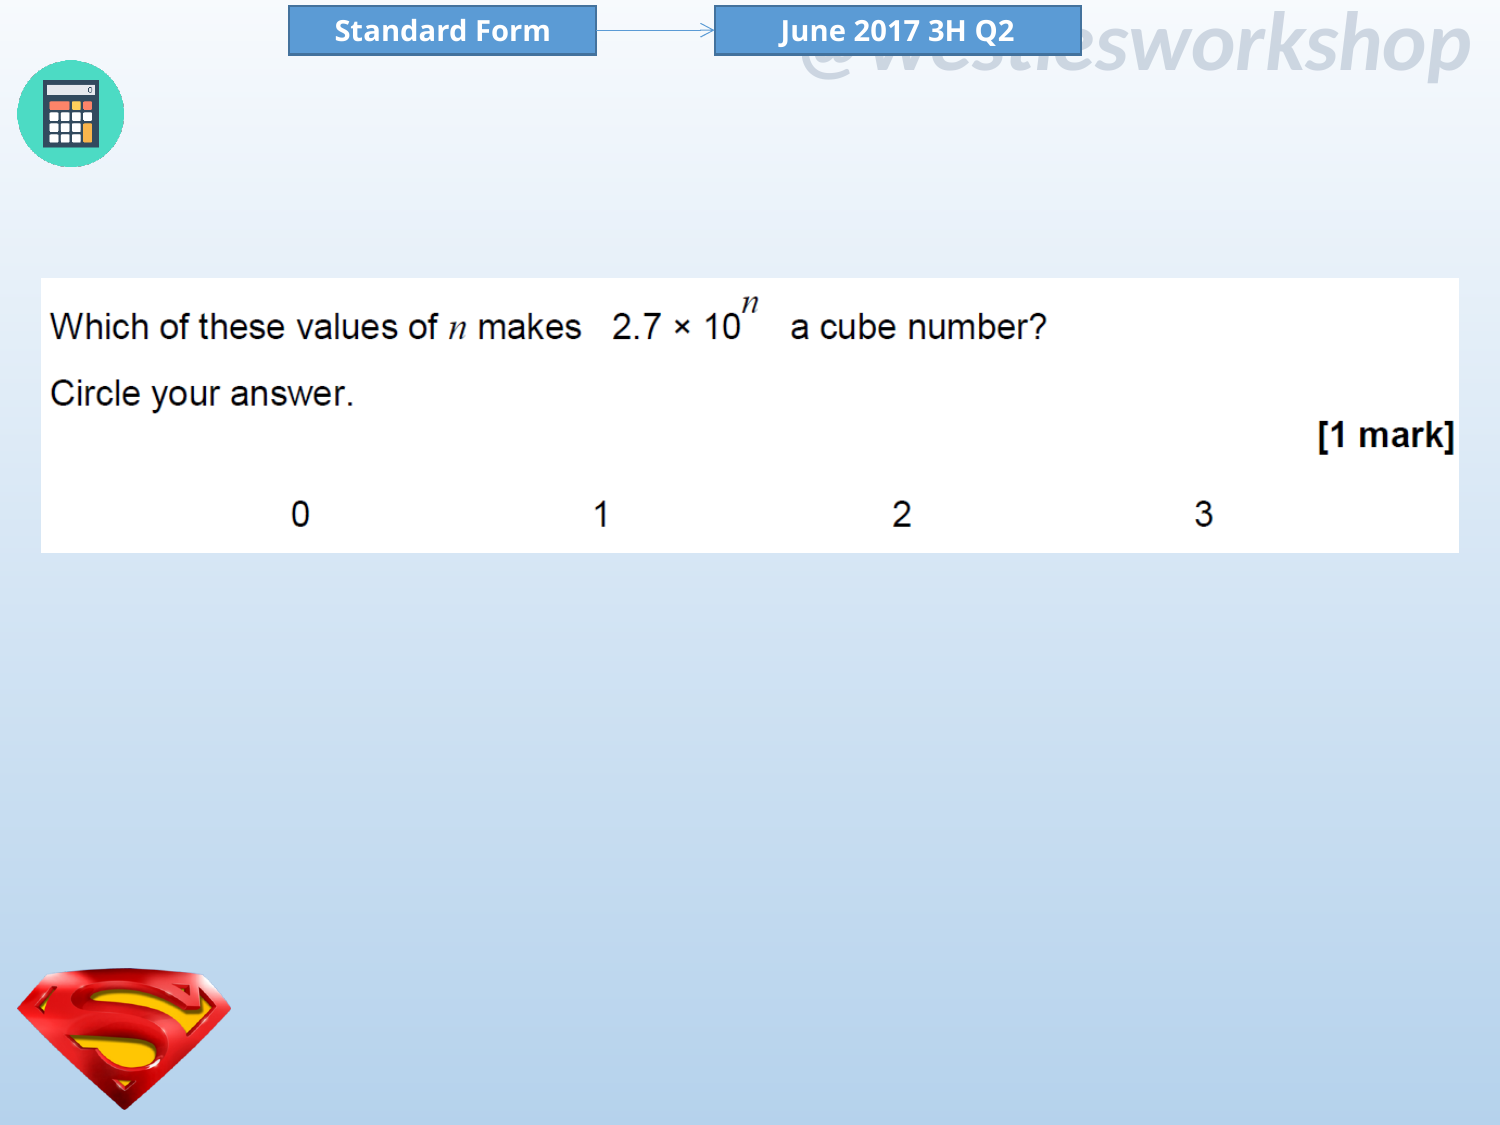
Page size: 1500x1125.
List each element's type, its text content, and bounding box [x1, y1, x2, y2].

picture [41, 278, 1459, 553]
text_box June 2017 3H Q2 [714, 5, 1082, 56]
picture [17, 60, 124, 167]
text_box Standard Form [288, 5, 597, 56]
picture [17, 968, 231, 1110]
